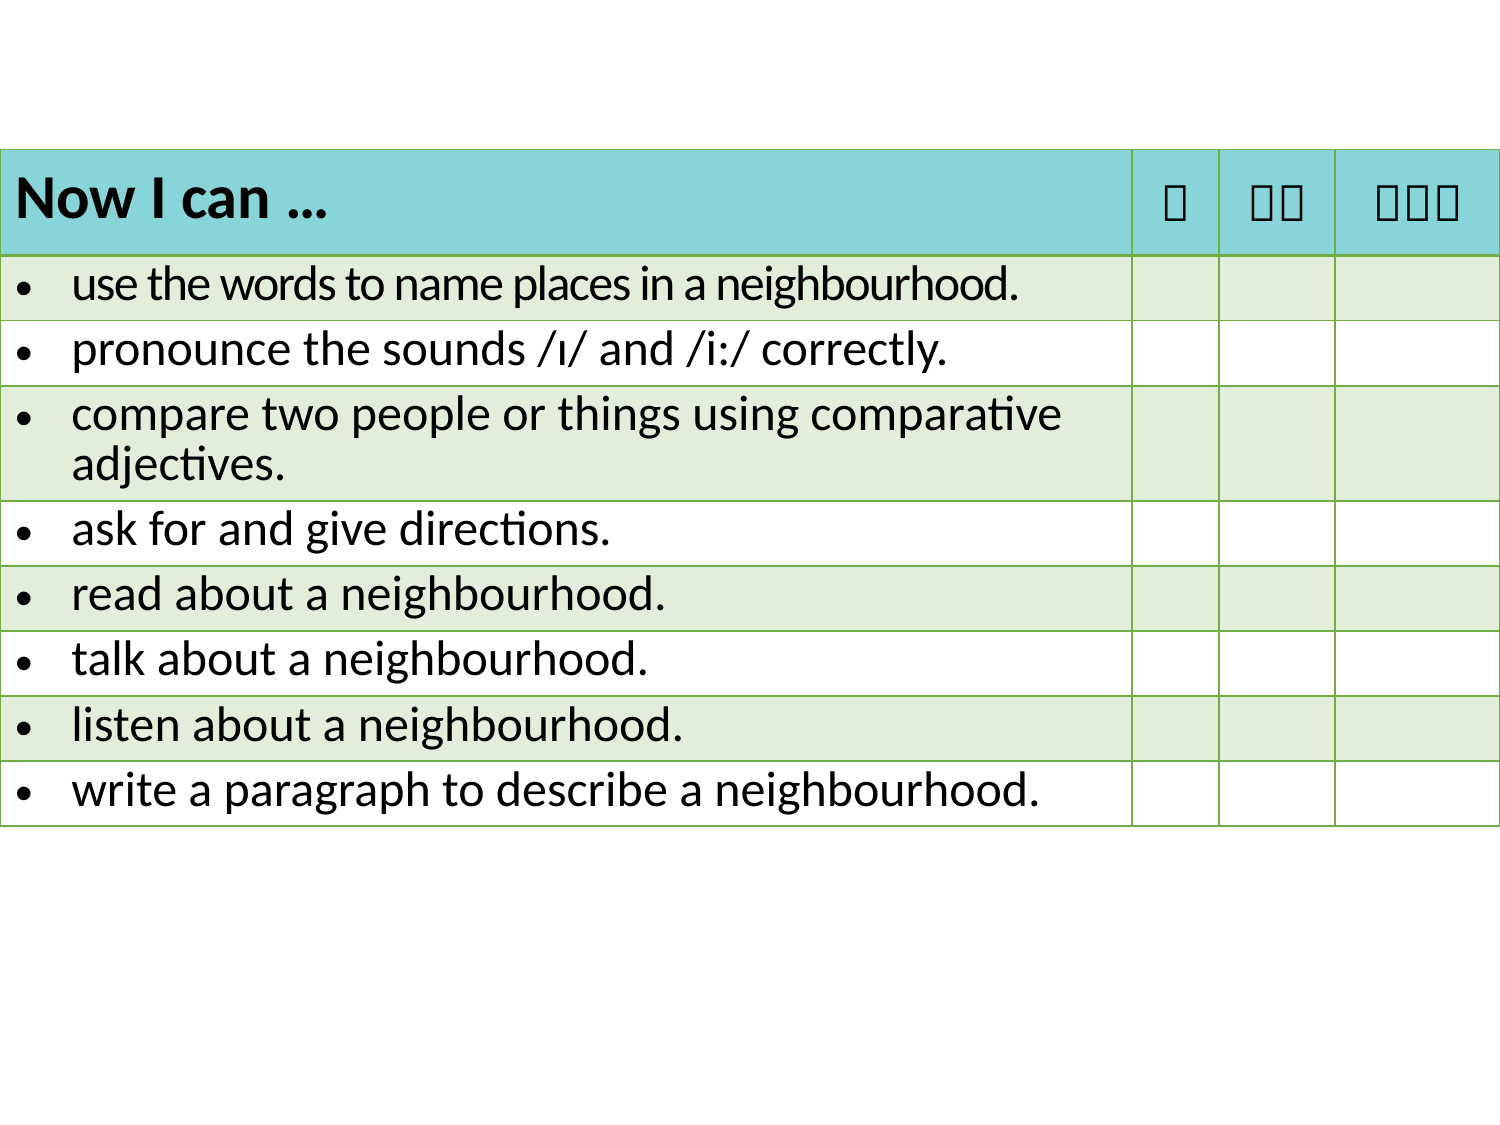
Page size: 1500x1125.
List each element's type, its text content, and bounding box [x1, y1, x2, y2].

table_cell [1336, 321, 1499, 385]
table_cell [1336, 697, 1499, 760]
table_cell [1220, 502, 1334, 565]
table_cell [1220, 387, 1334, 500]
table_header  [1220, 150, 1334, 254]
table_cell [1336, 387, 1499, 500]
table_cell [1133, 387, 1218, 500]
table_cell [1336, 632, 1499, 695]
table_cell talk about a neighbourhood. [1, 632, 1131, 695]
table_cell [1220, 762, 1334, 825]
table_cell [1220, 697, 1334, 760]
table_cell [1220, 567, 1334, 630]
table_cell compare two people or things using comparative adjectives. [1, 387, 1131, 500]
table_cell read about a neighbourhood. [1, 567, 1131, 630]
table_cell listen about a neighbourhood. [1, 697, 1131, 760]
table_cell [1336, 567, 1499, 630]
table_cell [1336, 502, 1499, 565]
table_cell pronounce the sounds /ɪ/ and /i:/ correctly. [1, 321, 1131, 385]
table_cell [1133, 632, 1218, 695]
table_header Now I can … [1, 150, 1131, 254]
table_cell ask for and give directions. [1, 502, 1131, 565]
table_cell [1220, 257, 1334, 320]
table_cell [1133, 567, 1218, 630]
table_cell [1133, 762, 1218, 825]
table_cell [1336, 762, 1499, 825]
table_cell [1220, 321, 1334, 385]
table_header  [1336, 150, 1499, 254]
table_cell [1336, 257, 1499, 320]
table_cell [1133, 257, 1218, 320]
table_cell [1133, 697, 1218, 760]
table_cell [1133, 502, 1218, 565]
table_cell use the words to name places in a neighbourhood. [1, 257, 1131, 320]
table_cell write a paragraph to describe a neighbourhood. [1, 762, 1131, 825]
table_header  [1133, 150, 1218, 254]
table_cell [1220, 632, 1334, 695]
table_cell [1133, 321, 1218, 385]
